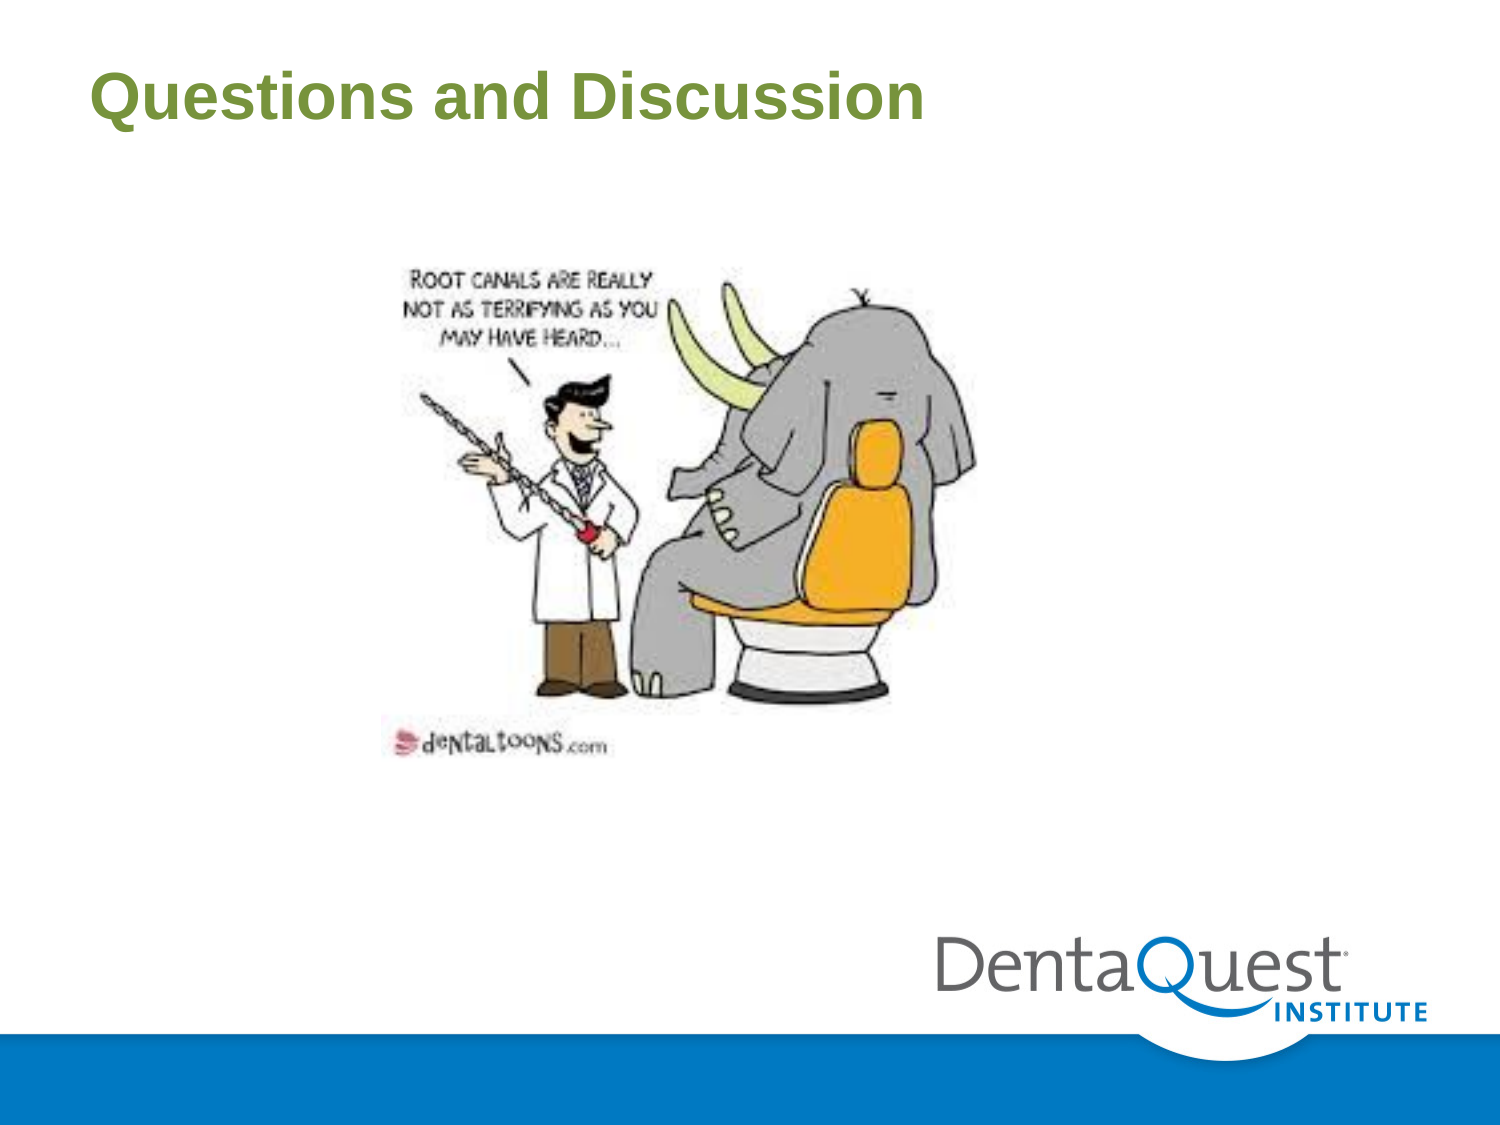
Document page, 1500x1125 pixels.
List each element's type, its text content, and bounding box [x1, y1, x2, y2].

title Questions and Discussion [75, 45, 1425, 170]
picture [0, 0, 1500, 1125]
